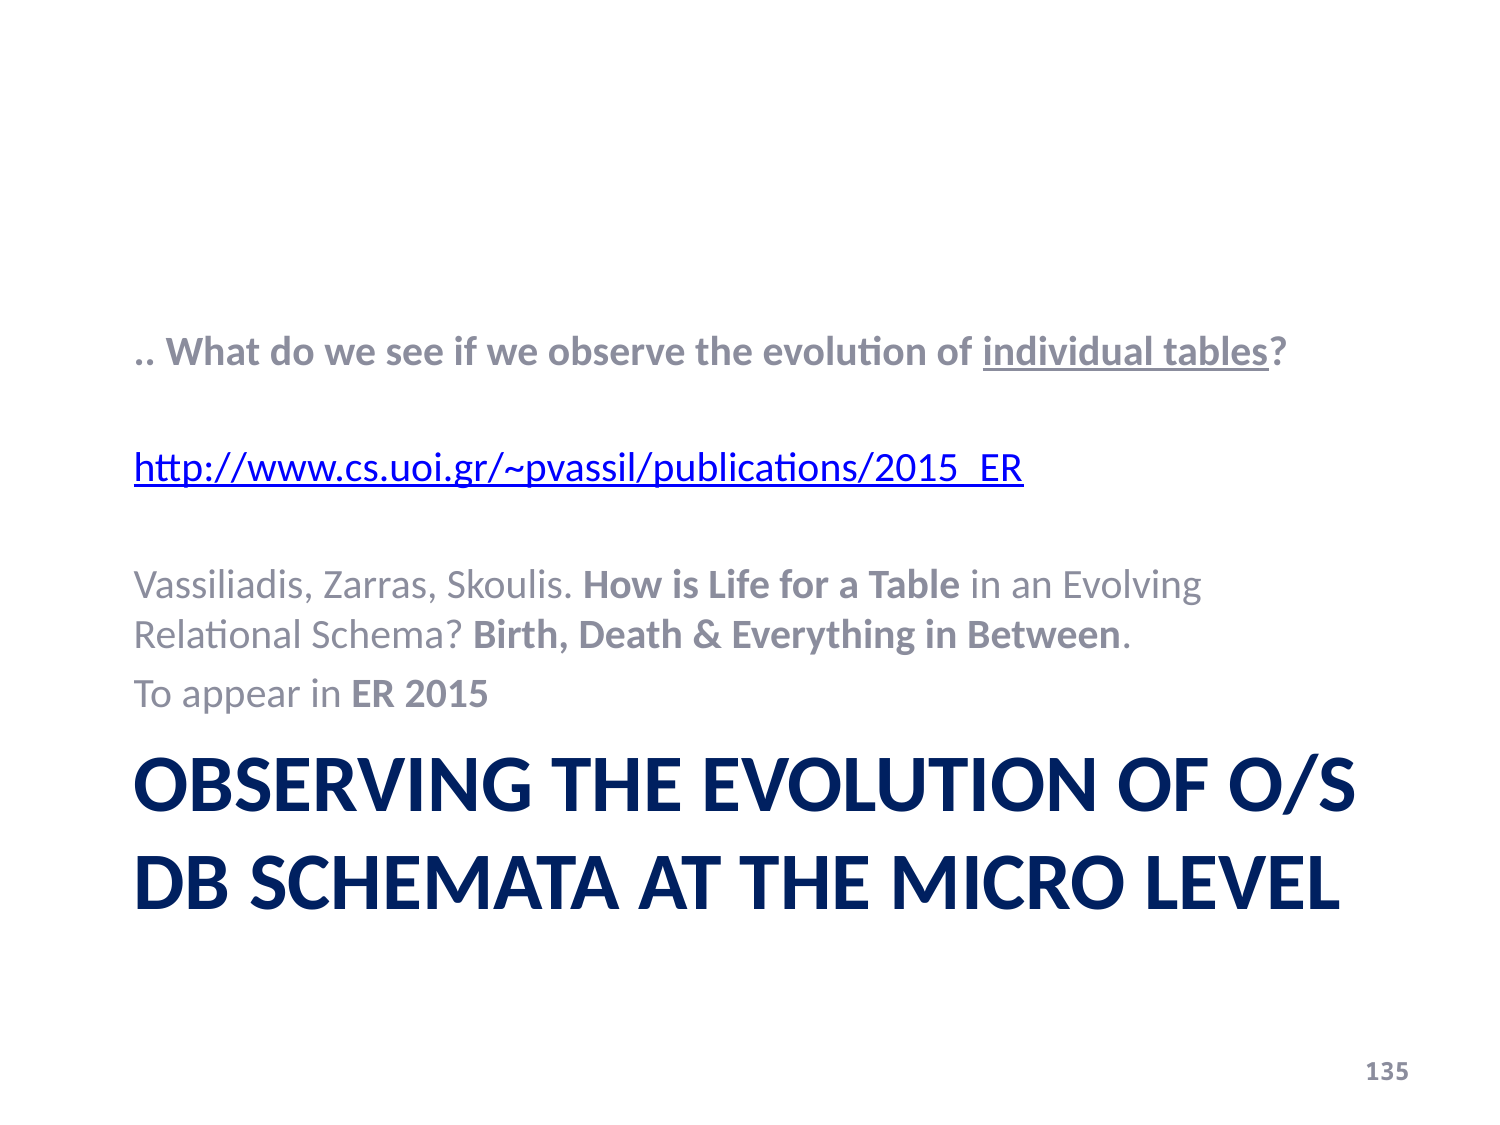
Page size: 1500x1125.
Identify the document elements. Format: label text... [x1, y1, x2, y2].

list .. What do we see if we observe the evolution of individual tables? http://www.cs.uoi.gr/~pvassil/publications/2015_ER Vassiliadis, Zarras, Skoulis. How is Life for a Table in an Evolving Relational Schema? Birth, Death & Everything in Between. To appear in ER 2015 [118, 196, 1394, 723]
slide_number 135 [1074, 1042, 1425, 1103]
title Observing the evolution of o/s db schemata at the micro level [118, 723, 1394, 947]
